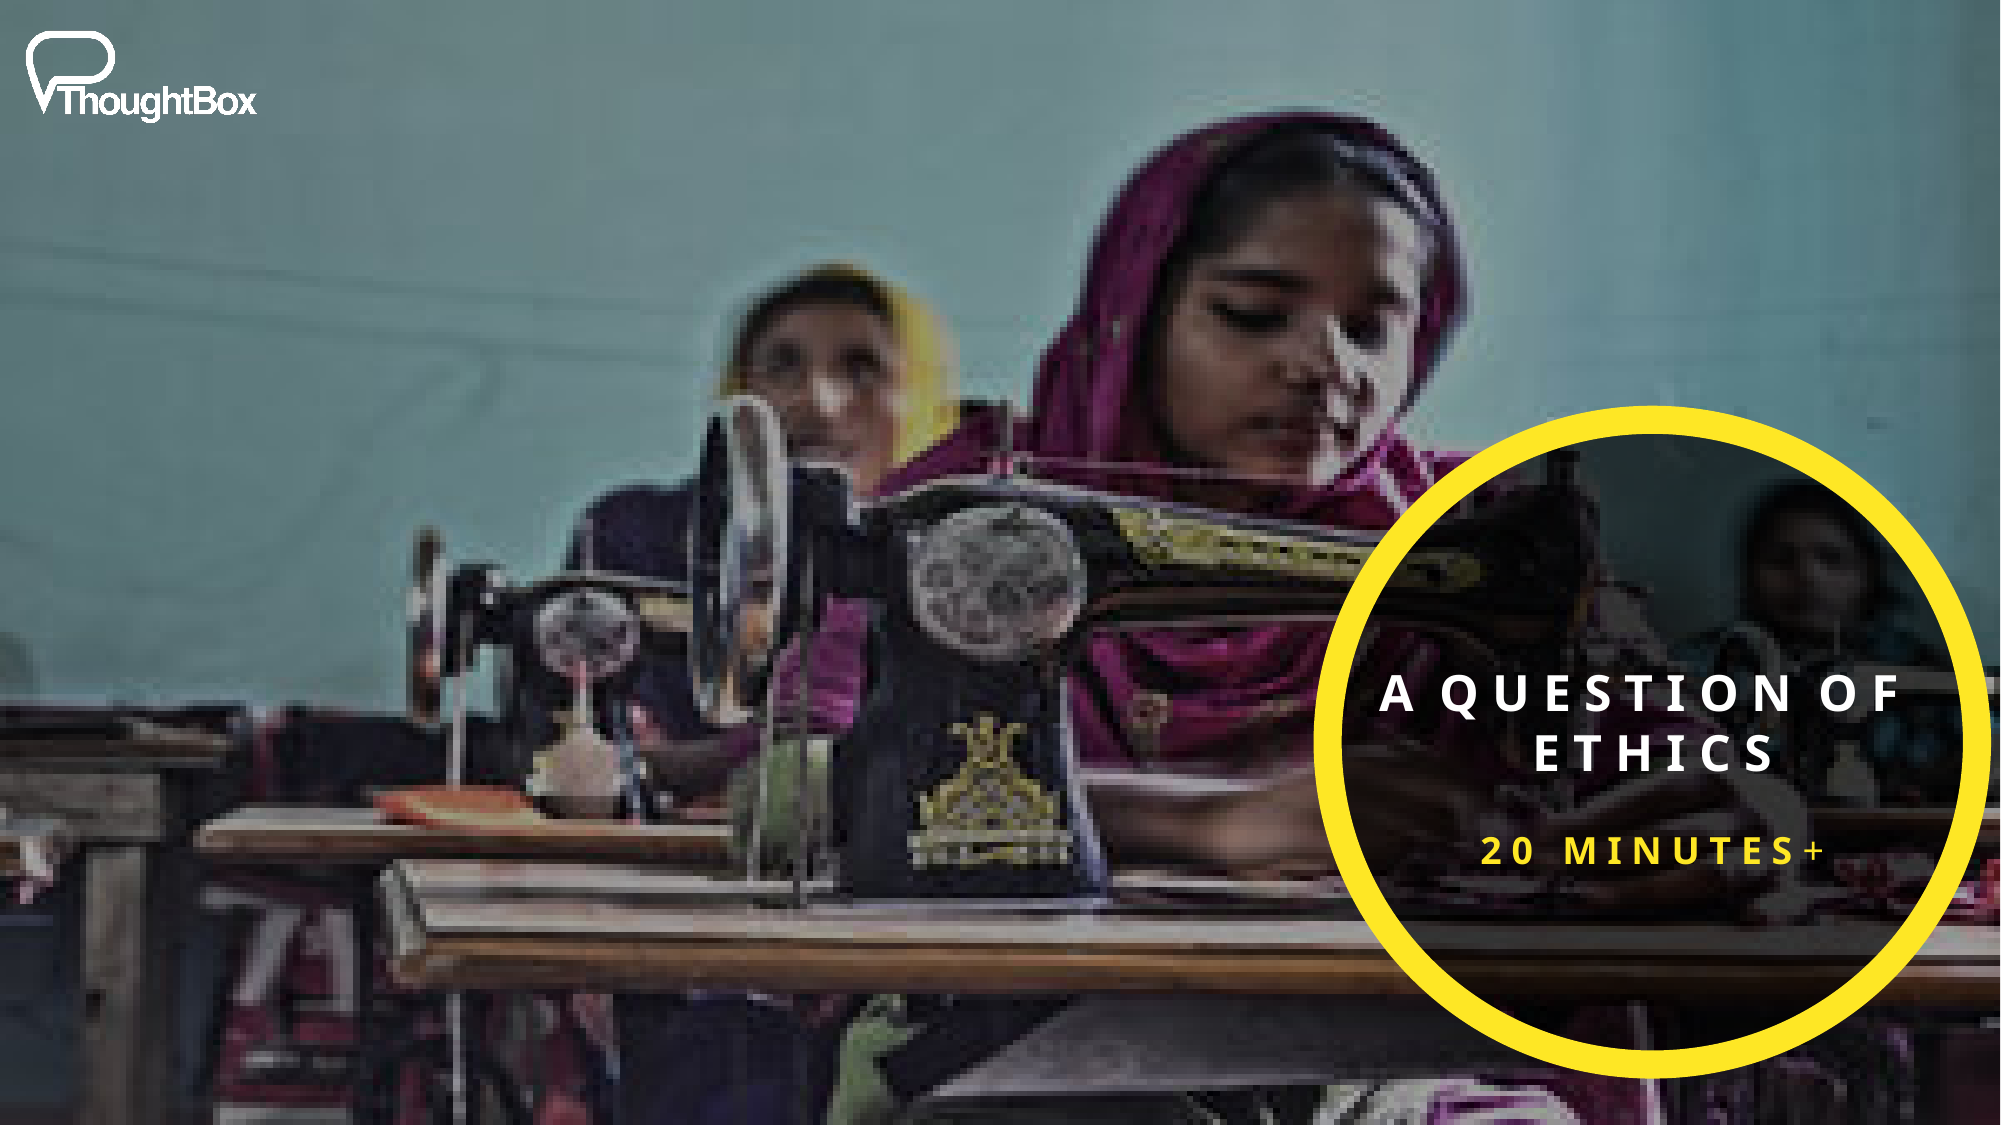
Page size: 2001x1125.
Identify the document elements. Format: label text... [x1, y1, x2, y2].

text_box [1357, 879, 1948, 1066]
picture [0, 0, 2001, 1125]
text_box A Q U E S T I O N O F E T H I C S 2 0 M I N U T E S + [1344, 654, 1961, 879]
text_box [1326, 418, 1979, 847]
